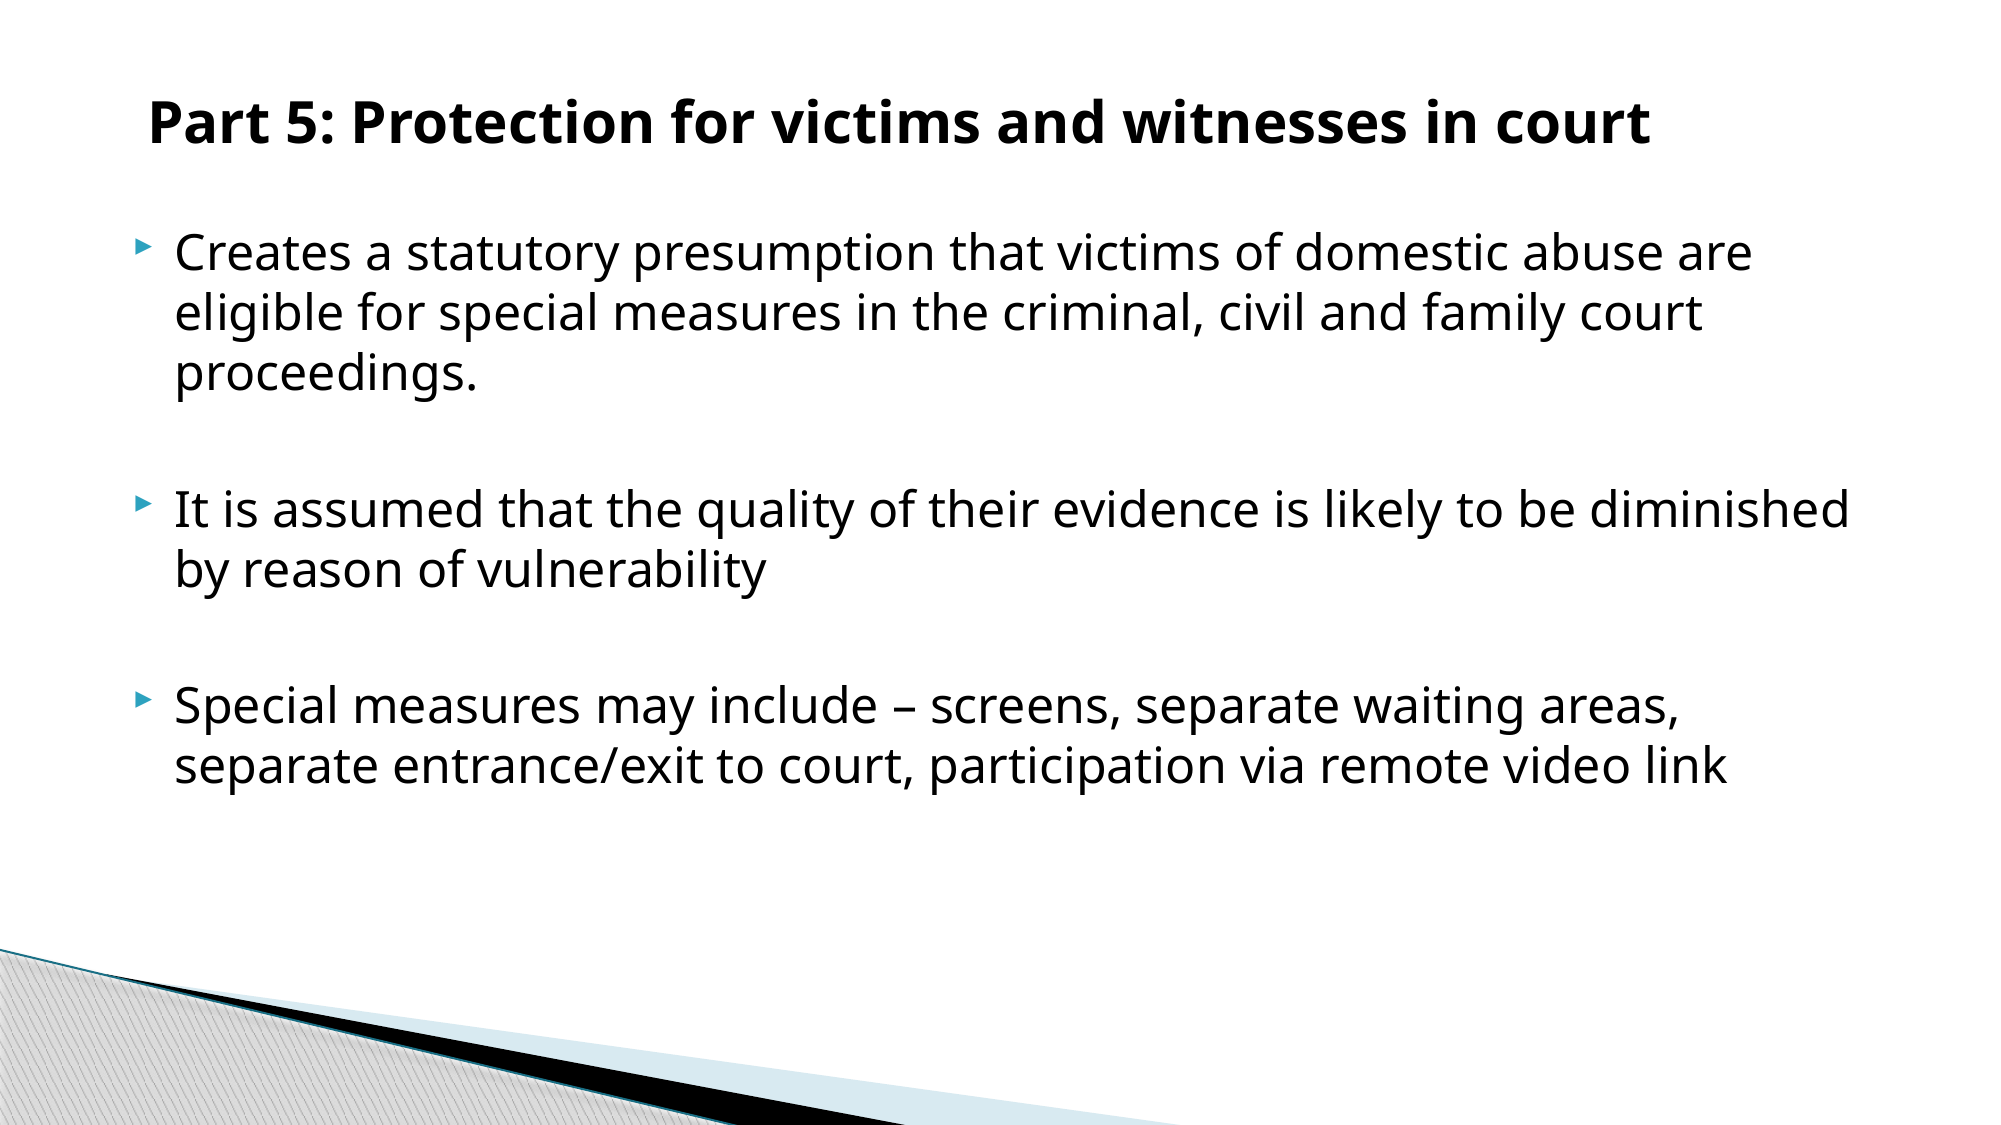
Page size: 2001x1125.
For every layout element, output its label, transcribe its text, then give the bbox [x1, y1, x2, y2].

list Creates a statutory presumption that victims of domestic abuse are eligible for special measures in the criminal, civil and family court proceedings. It is assumed that the quality of their evidence is likely to be diminished by reason of vulnerability Special measures may include – screens, separate waiting areas, separate entrance/exit to court, participation via remote video link [99, 213, 1900, 986]
text_box Part 5: Protection for victims and witnesses in court [132, 77, 1820, 232]
title [93, 73, 1819, 193]
